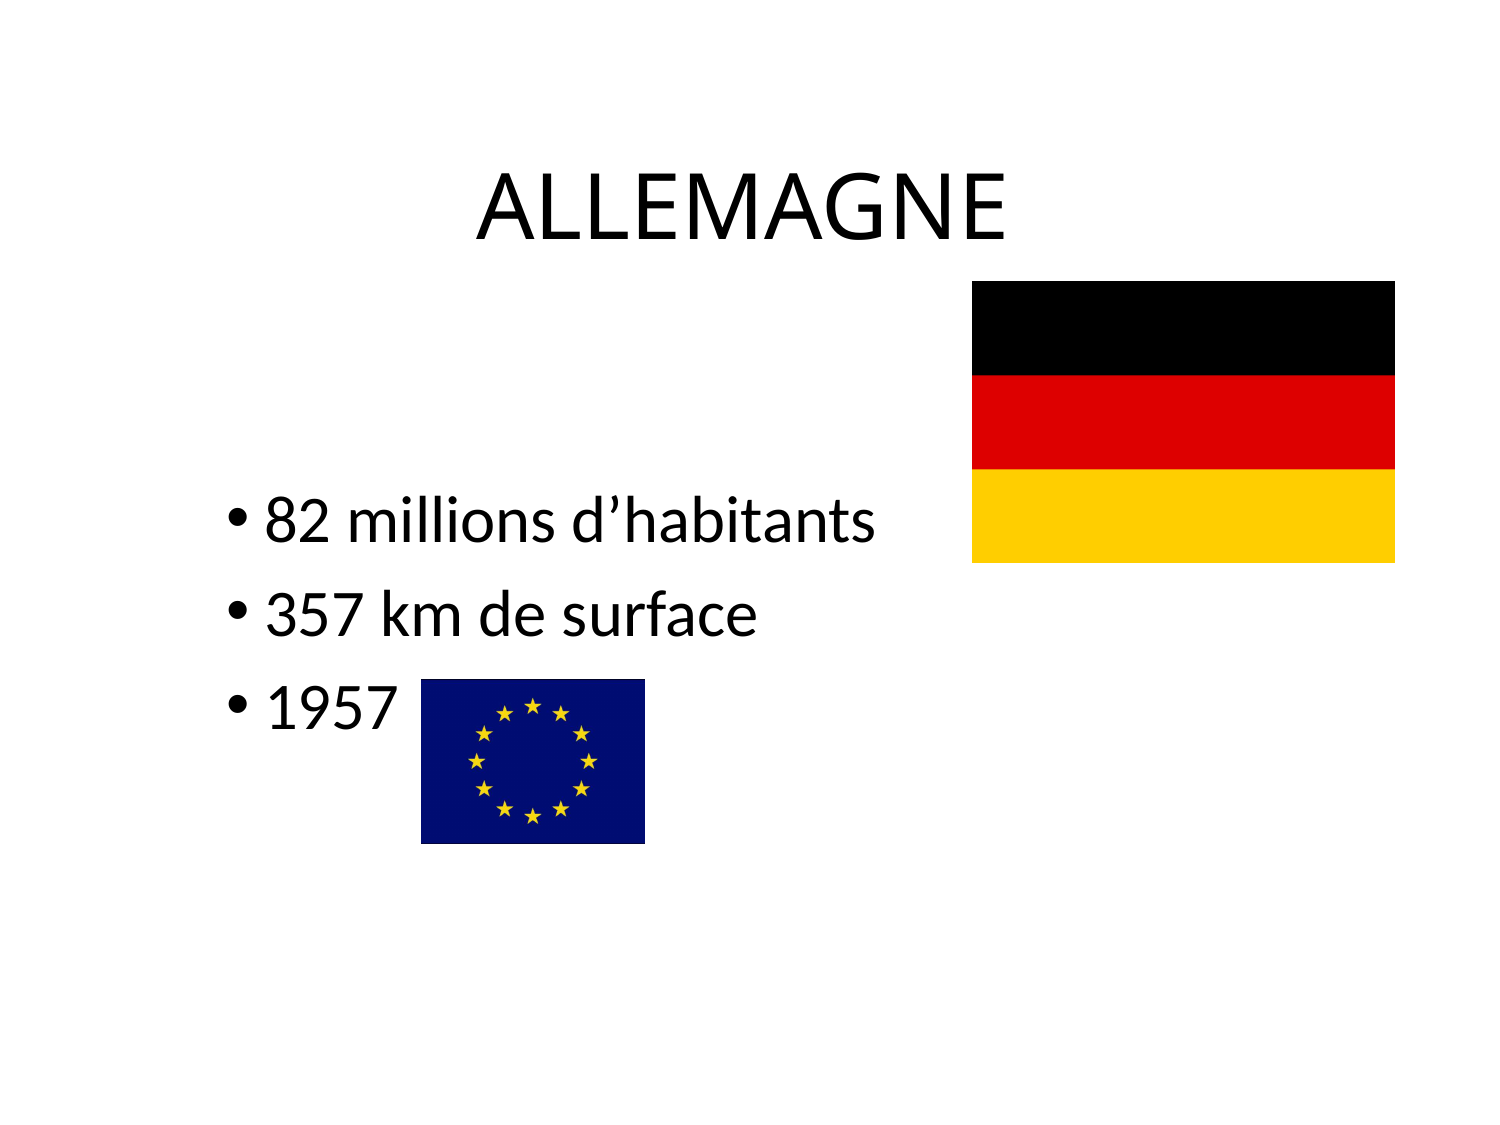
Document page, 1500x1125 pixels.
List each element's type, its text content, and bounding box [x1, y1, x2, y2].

title ALLEMAGNE [105, 82, 1381, 324]
picture [421, 679, 645, 844]
picture [972, 280, 1395, 563]
subtitle 82 millions d’habitants 357 km de surface 1957 [210, 468, 1261, 757]
